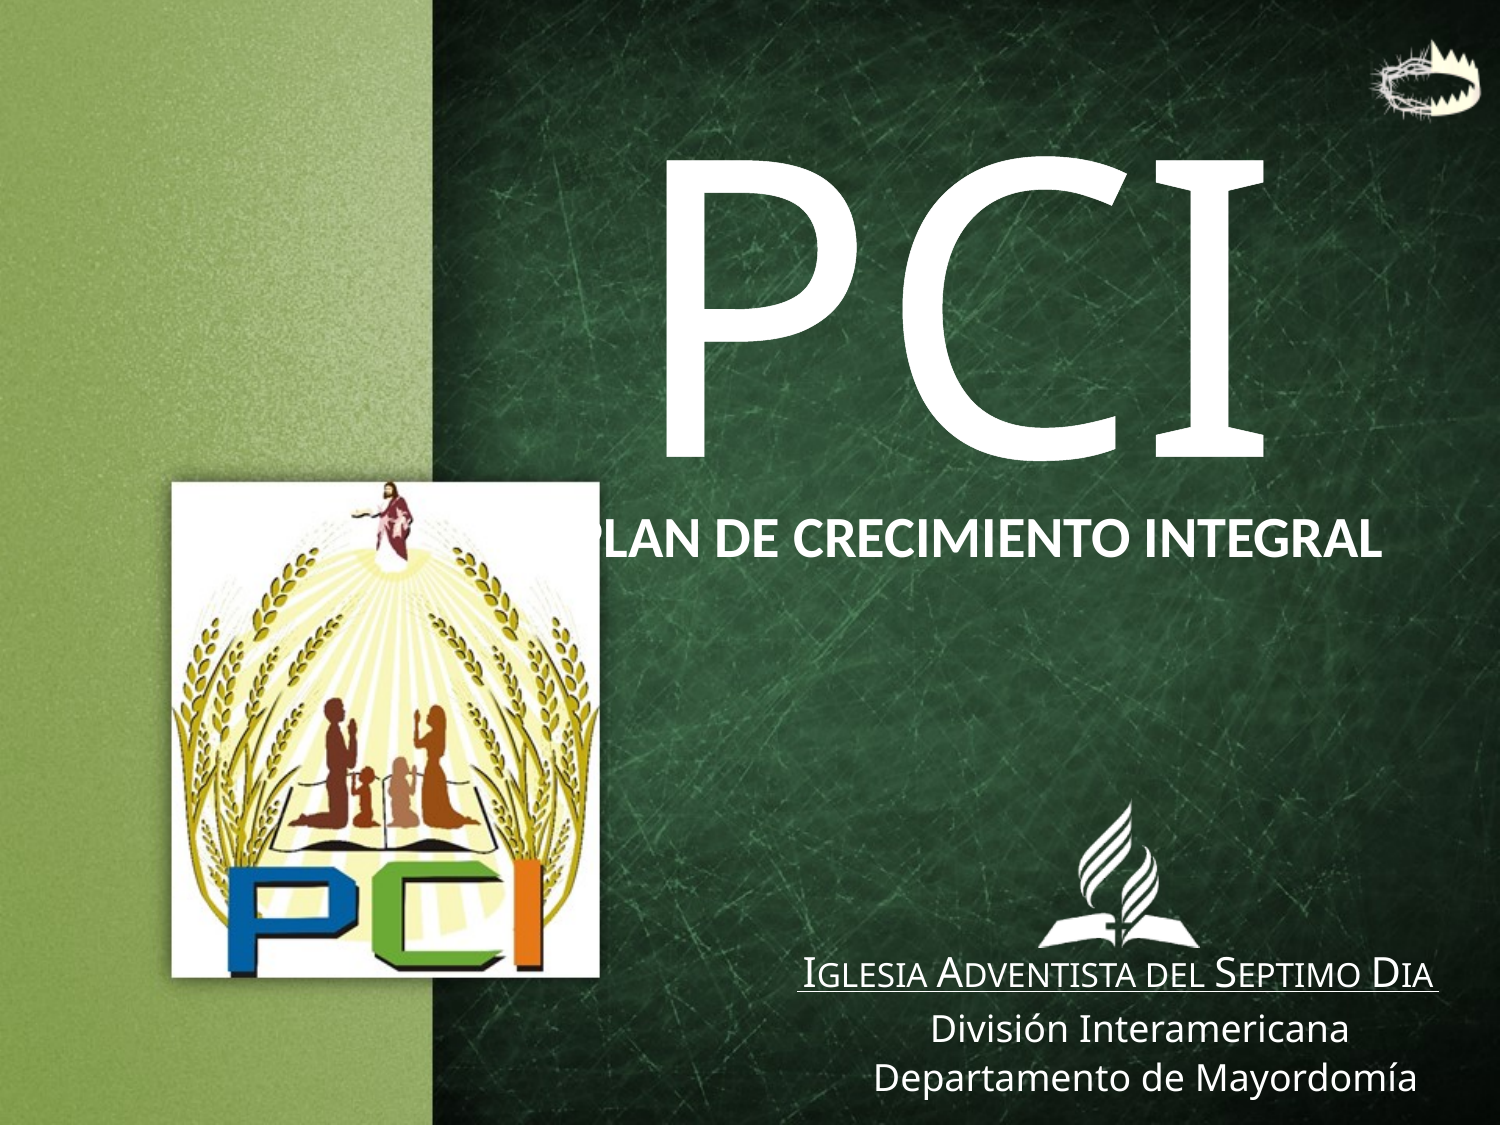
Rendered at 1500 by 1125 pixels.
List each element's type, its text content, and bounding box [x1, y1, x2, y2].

picture [0, 0, 1500, 1125]
text_box División Interamericana [914, 1004, 1366, 1046]
text_box Departamento de Mayordomía [852, 1046, 1440, 1106]
text_box IGLESIA ADVENTISTA DEL SEPTIMO DIA [787, 938, 1449, 1004]
subtitle PLAN DE CRECIMIENTO INTEGRAL [464, 491, 1492, 587]
title PCI [451, 137, 1456, 445]
